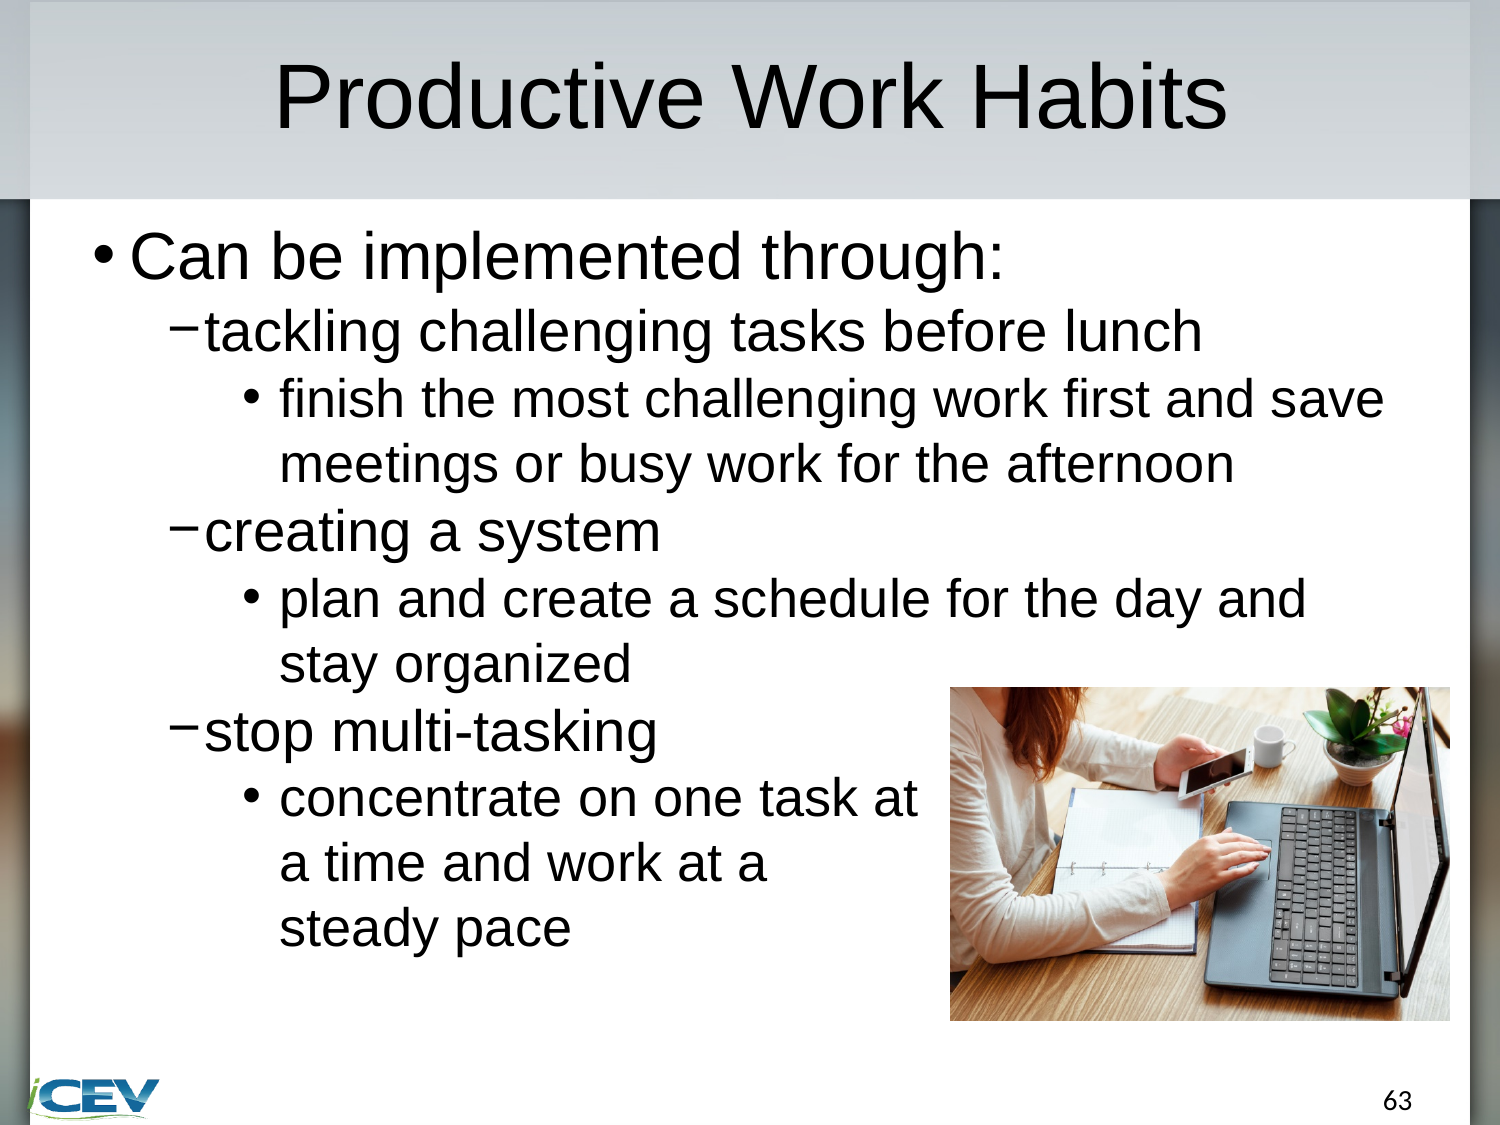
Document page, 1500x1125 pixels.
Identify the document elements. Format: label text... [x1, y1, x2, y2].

picture [0, 0, 1500, 1125]
list Can be implemented through: tackling challenging tasks before lunch finish the most challenging work first and save meetings or busy work for the afternoon creating a system plan and create a schedule for the day and stay organized stop multi-tasking concentrate on one task at a time and work at a steady pace [77, 205, 1428, 1074]
title Productive Work Habits [77, 0, 1428, 198]
